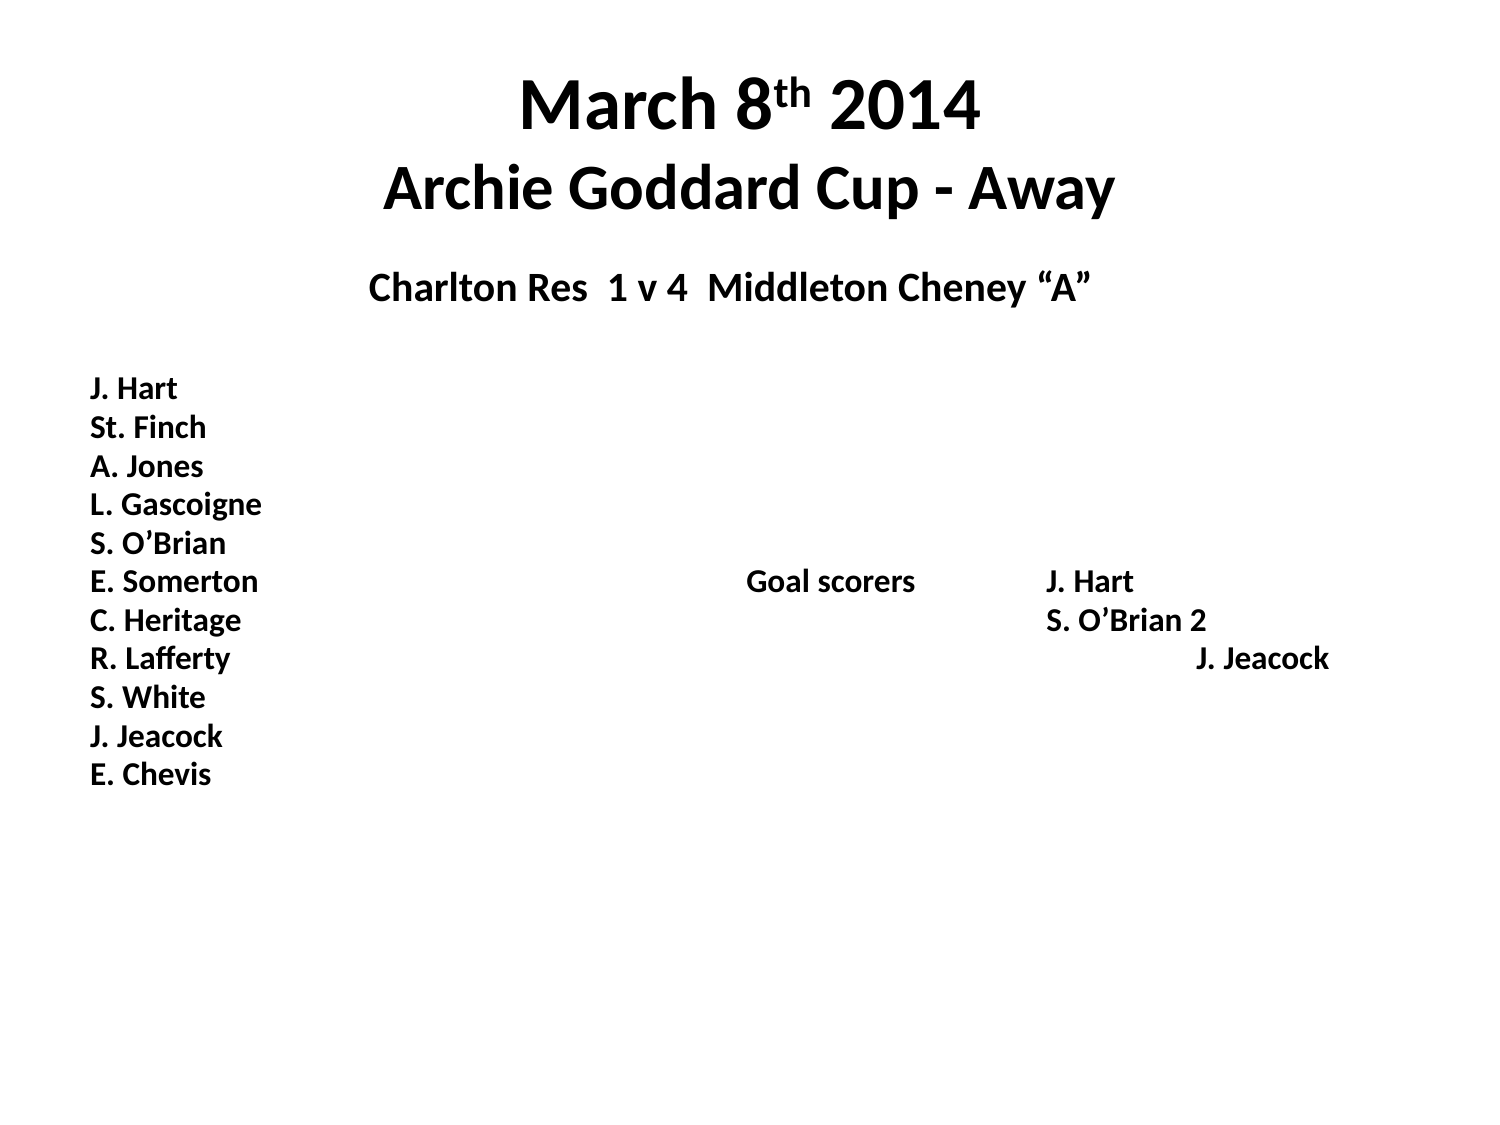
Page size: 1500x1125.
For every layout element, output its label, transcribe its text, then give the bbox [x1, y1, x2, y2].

title March 8th 2014 Archie Goddard Cup - Away [75, 45, 1425, 233]
list Charlton Res 1 v 4 Middleton Cheney “A” J. Hart St. Finch A. Jones L. Gascoigne S. O’Brian E. Somerton Goal scorers J. Hart C. Heritage S. O’Brian 2 R. Lafferty J. Jeacock S. White J. Jeacock E. Chevis [75, 262, 1425, 1005]
